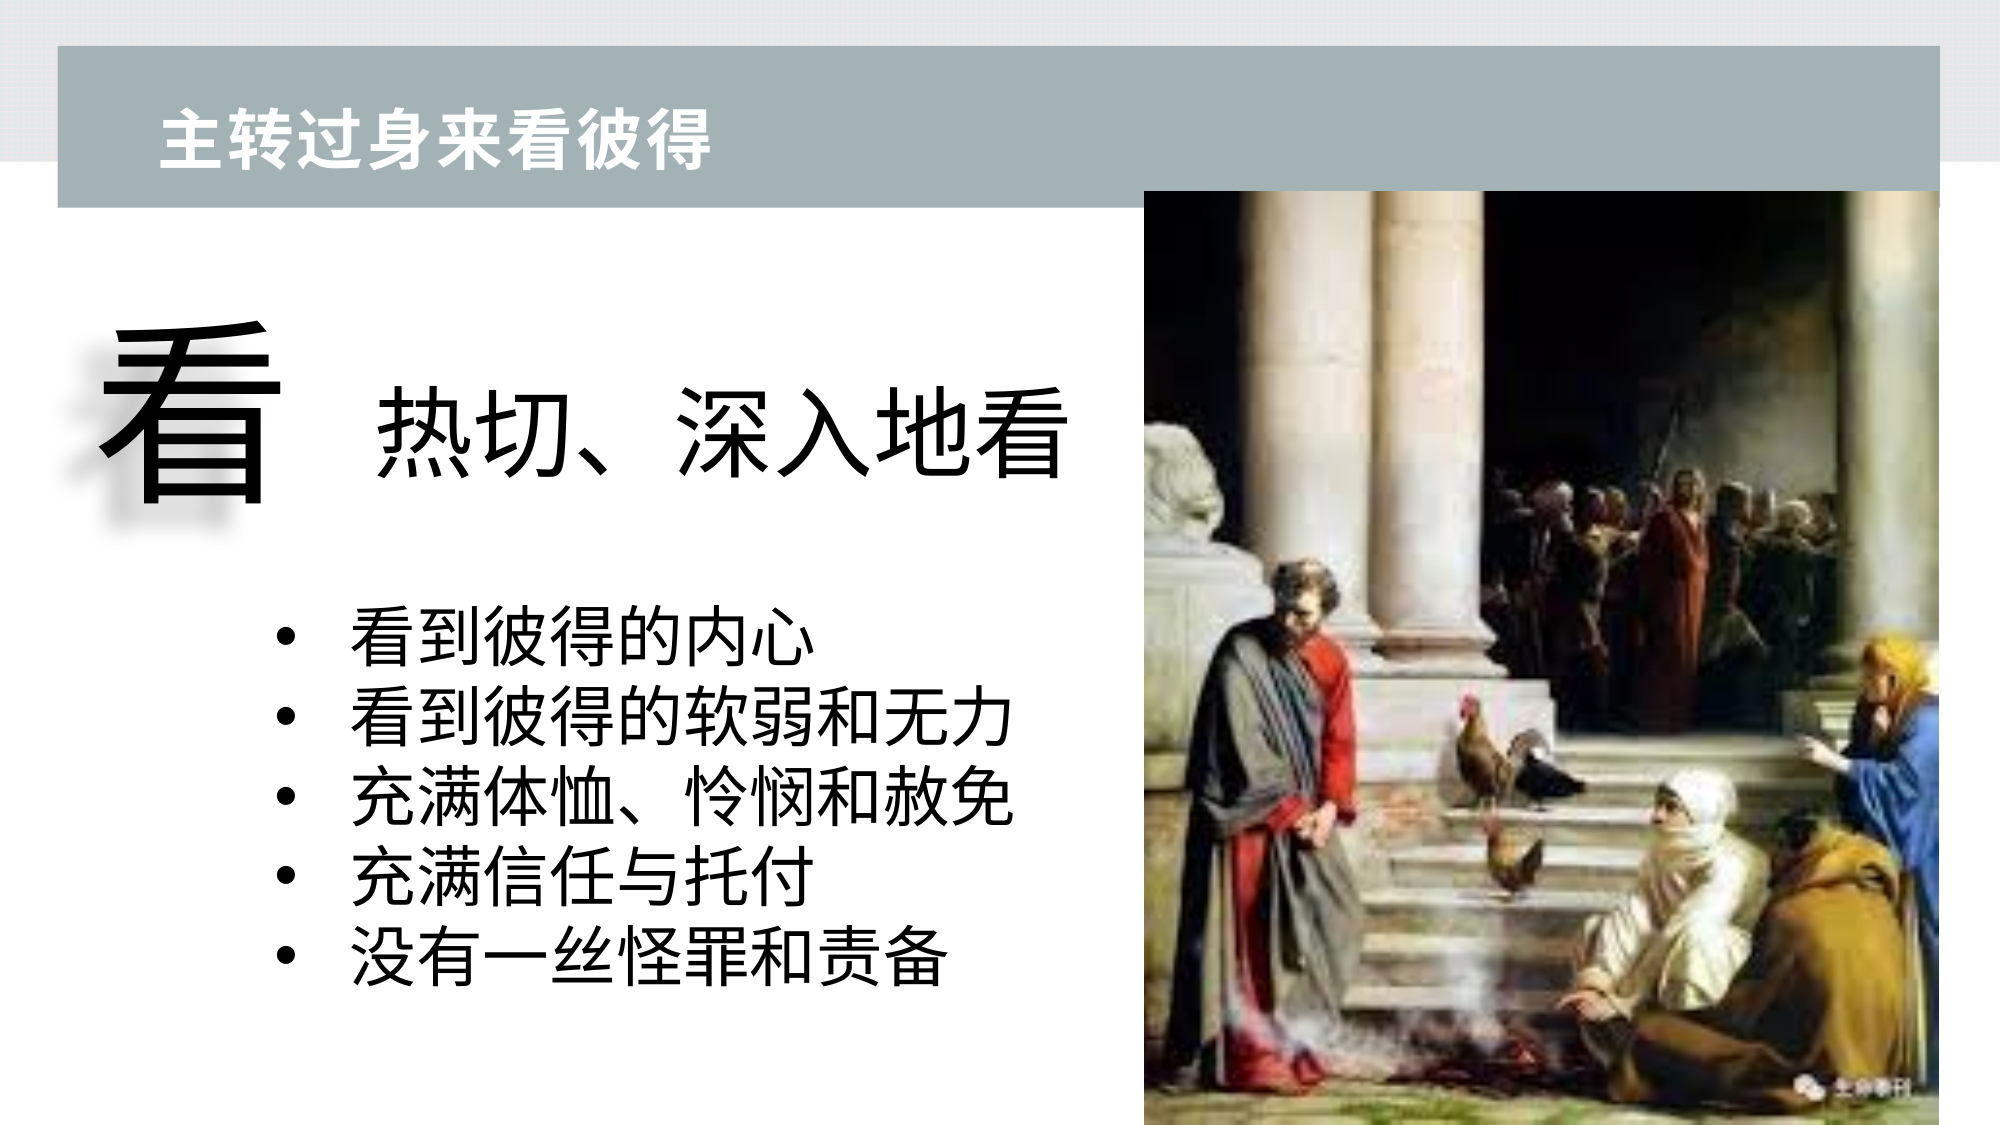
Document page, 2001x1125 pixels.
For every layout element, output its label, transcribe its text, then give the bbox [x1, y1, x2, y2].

text_box 看到彼得的内心 看到彼得的软弱和无力 充满体恤、怜悯和赦免 充满信任与托付 没有一丝怪罪和责备 [259, 587, 1088, 1003]
title 主转过身来看彼得 [104, 78, 1894, 192]
text_box 热切、深入地看 [289, 362, 1120, 498]
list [1143, 191, 1939, 1125]
text_box 看 [77, 279, 387, 535]
